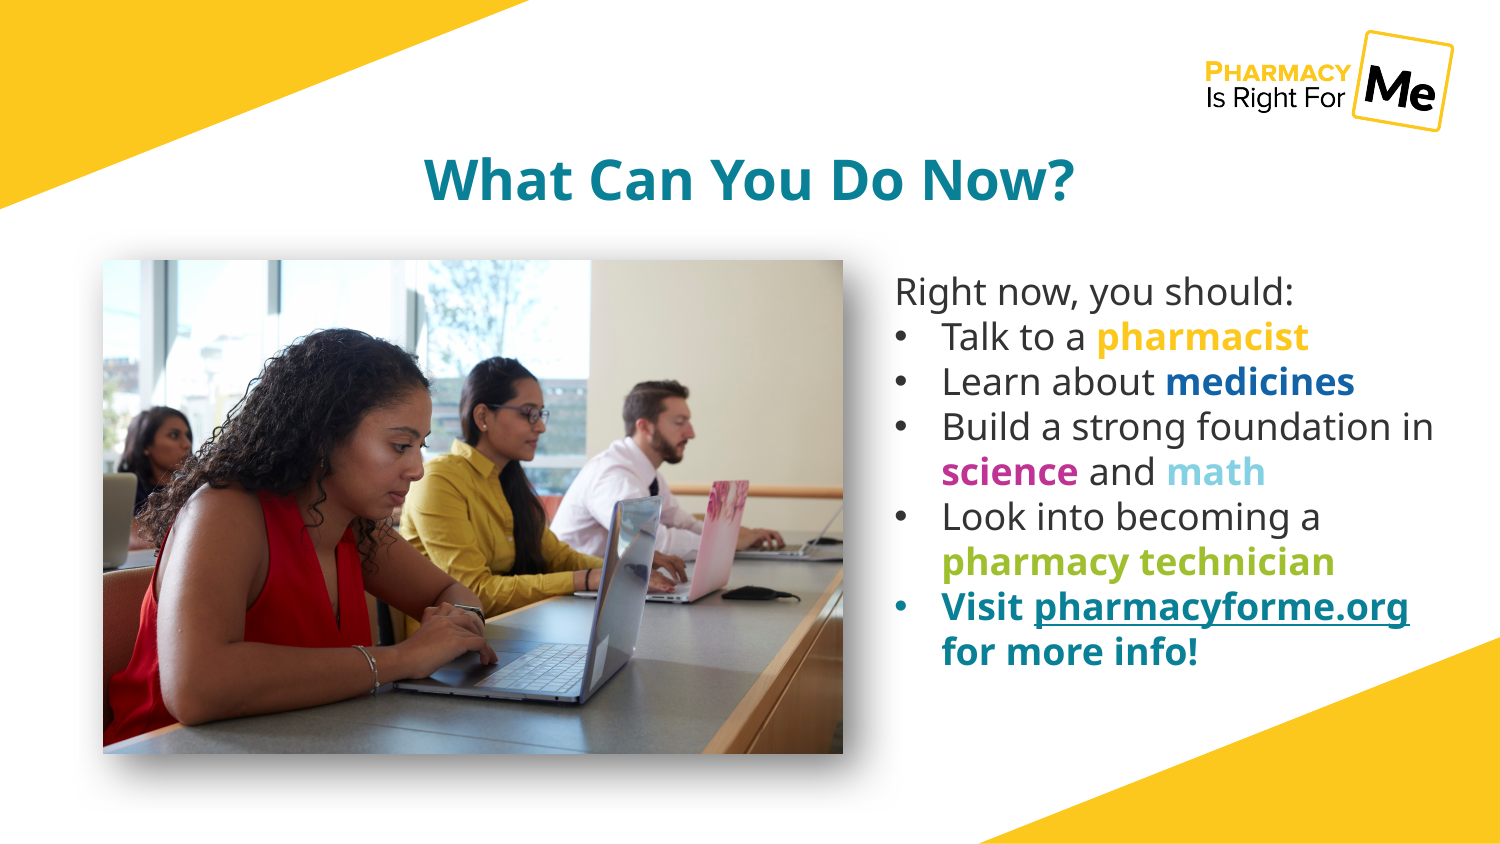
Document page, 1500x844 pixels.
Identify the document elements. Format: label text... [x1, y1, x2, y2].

title What Can You Do Now? [103, 144, 1397, 225]
text_box Right now, you should: Talk to a pharmacist Learn about medicines Build a strong foundation in science and math Look into becoming a pharmacy technician Visit pharmacyforme.org for more info! [879, 260, 1473, 681]
picture [0, 0, 1500, 844]
